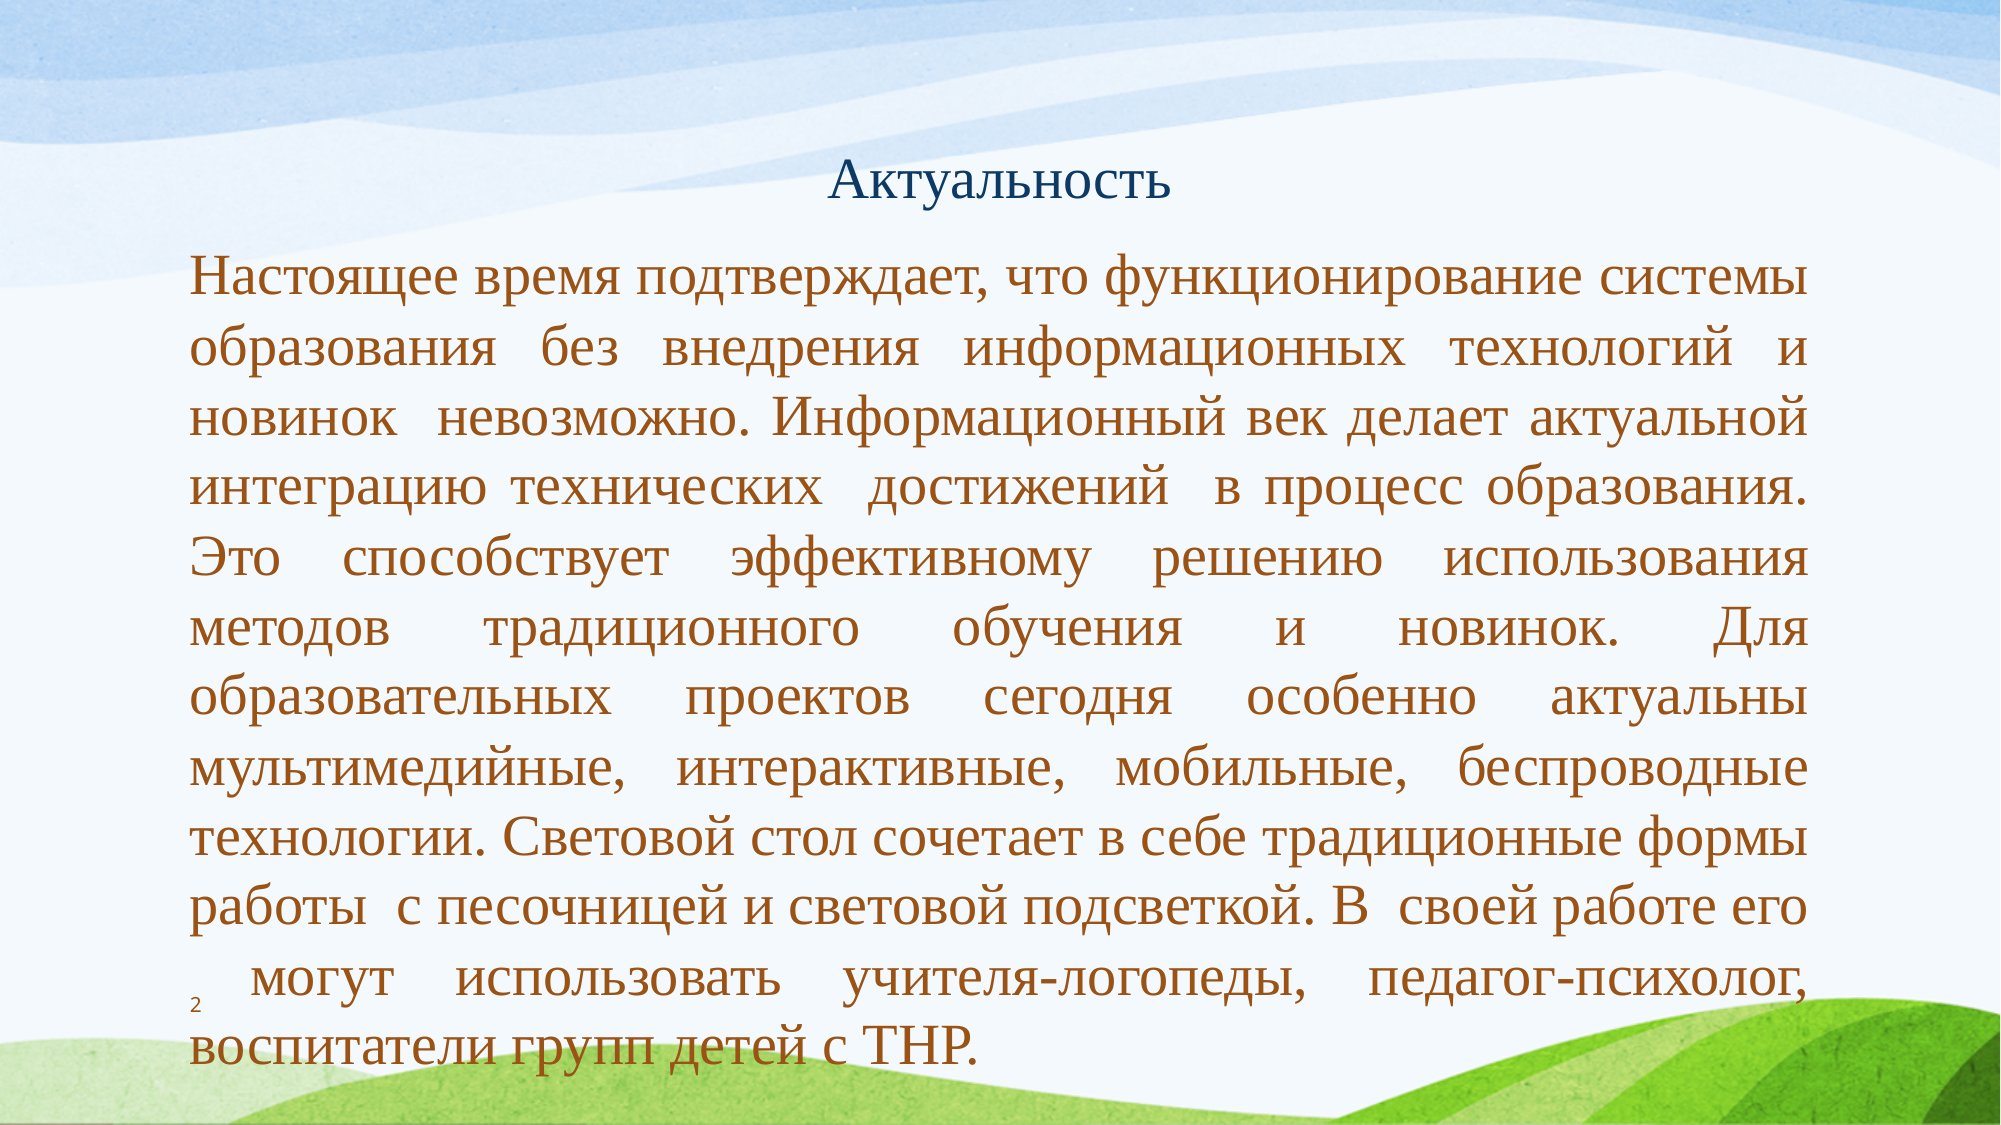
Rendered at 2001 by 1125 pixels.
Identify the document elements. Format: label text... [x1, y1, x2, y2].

slide_number 2 [174, 987, 300, 1025]
picture [0, 0, 2001, 1125]
title Актуальность [174, 113, 1825, 219]
list Настоящее время подтверждает, что функционирование системы образования без внедрения информационных технологий и новинок невозможно. Информационный век делает актуальной интеграцию технических достижений в процесс образования. Это способствует эффективному решению использования методов традиционного обучения и новинок. Для образовательных проектов сегодня особенно актуальны мультимедийные, интерактивные, мобильные, беспроводные технологии. Световой стол сочетает в себе традиционные формы работы с песочницей и световой подсветкой. В своей работе его могут использовать учителя-логопеды, педагог-психолог, воспитатели групп детей с ТНР. [174, 229, 1825, 1087]
